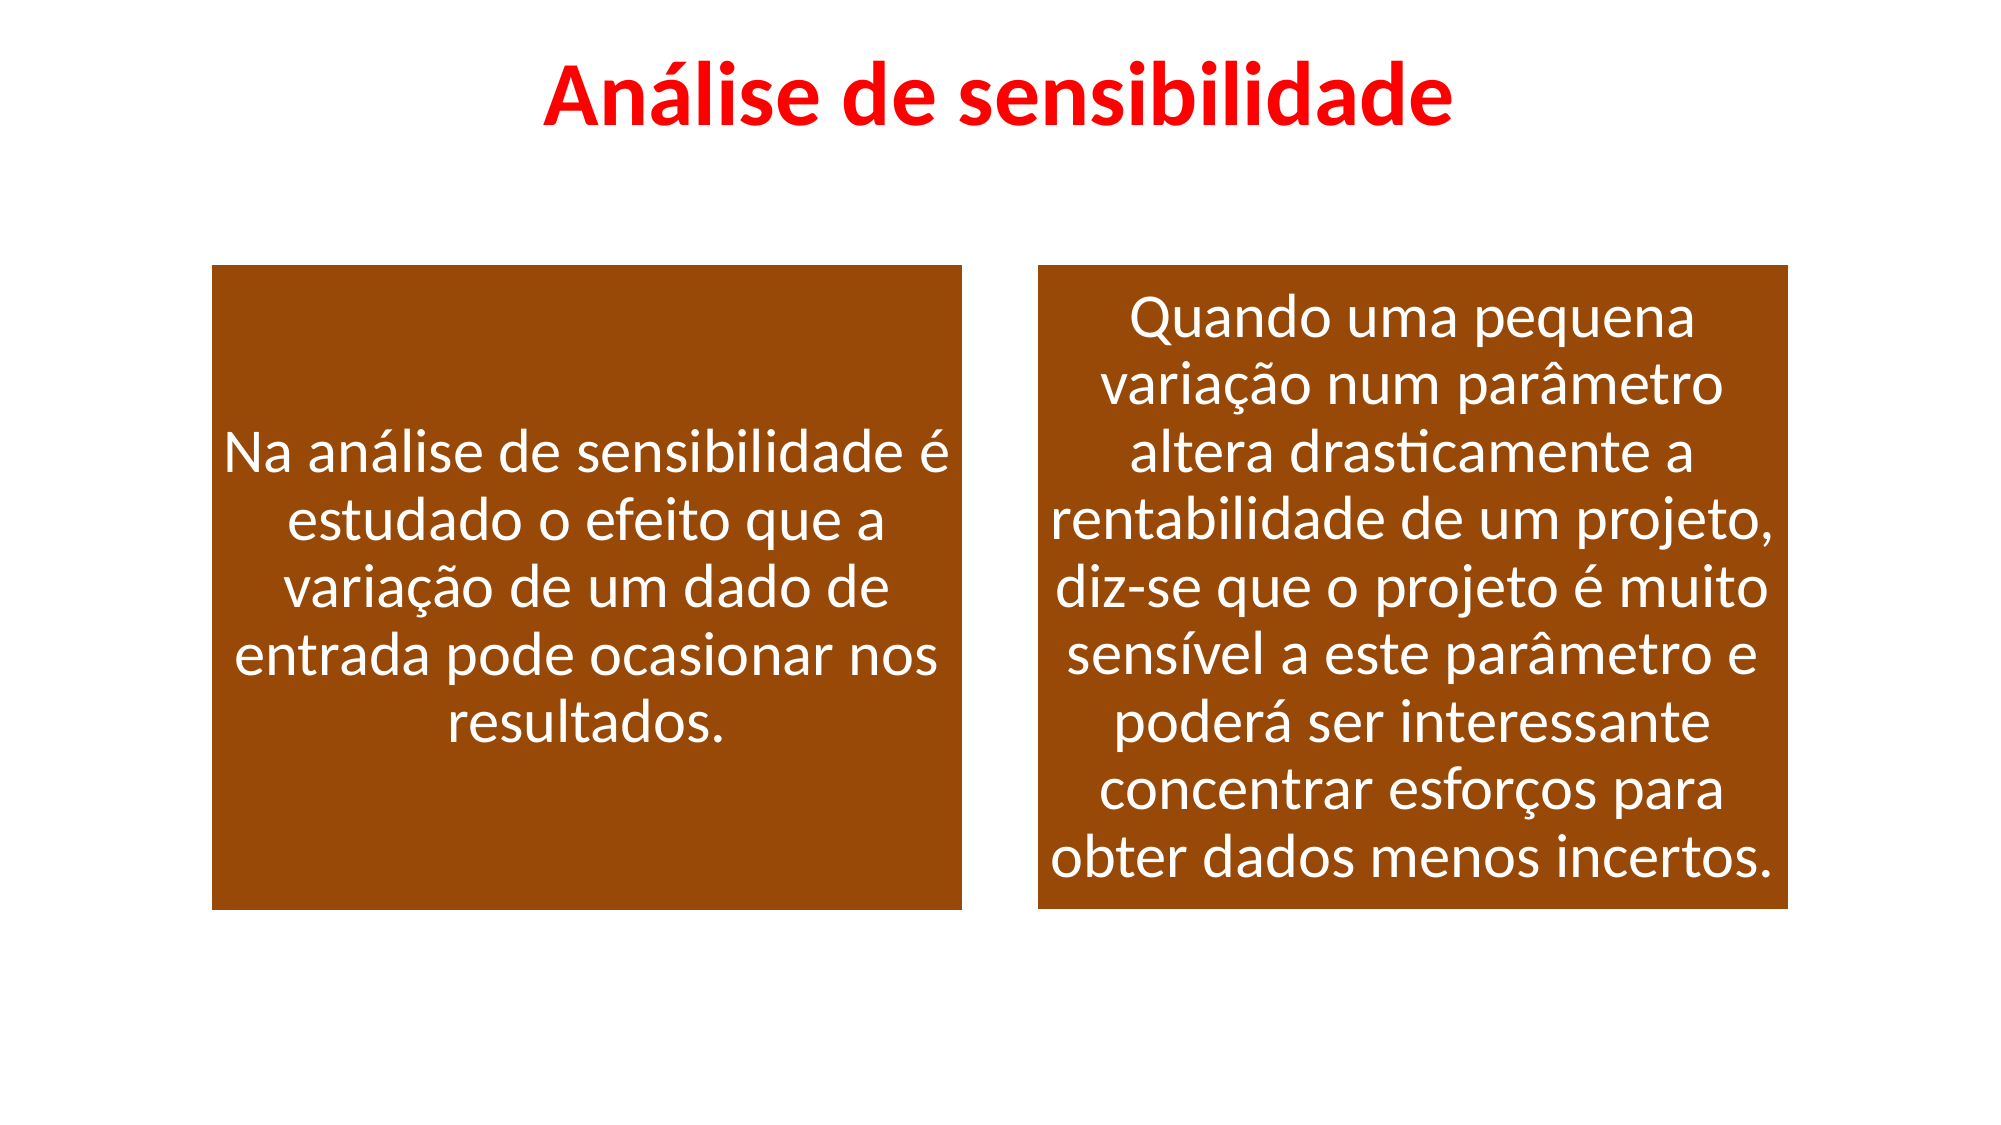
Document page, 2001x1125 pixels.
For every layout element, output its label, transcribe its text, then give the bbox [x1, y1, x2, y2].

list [192, 235, 1808, 939]
title Análise de sensibilidade [0, 0, 2000, 178]
